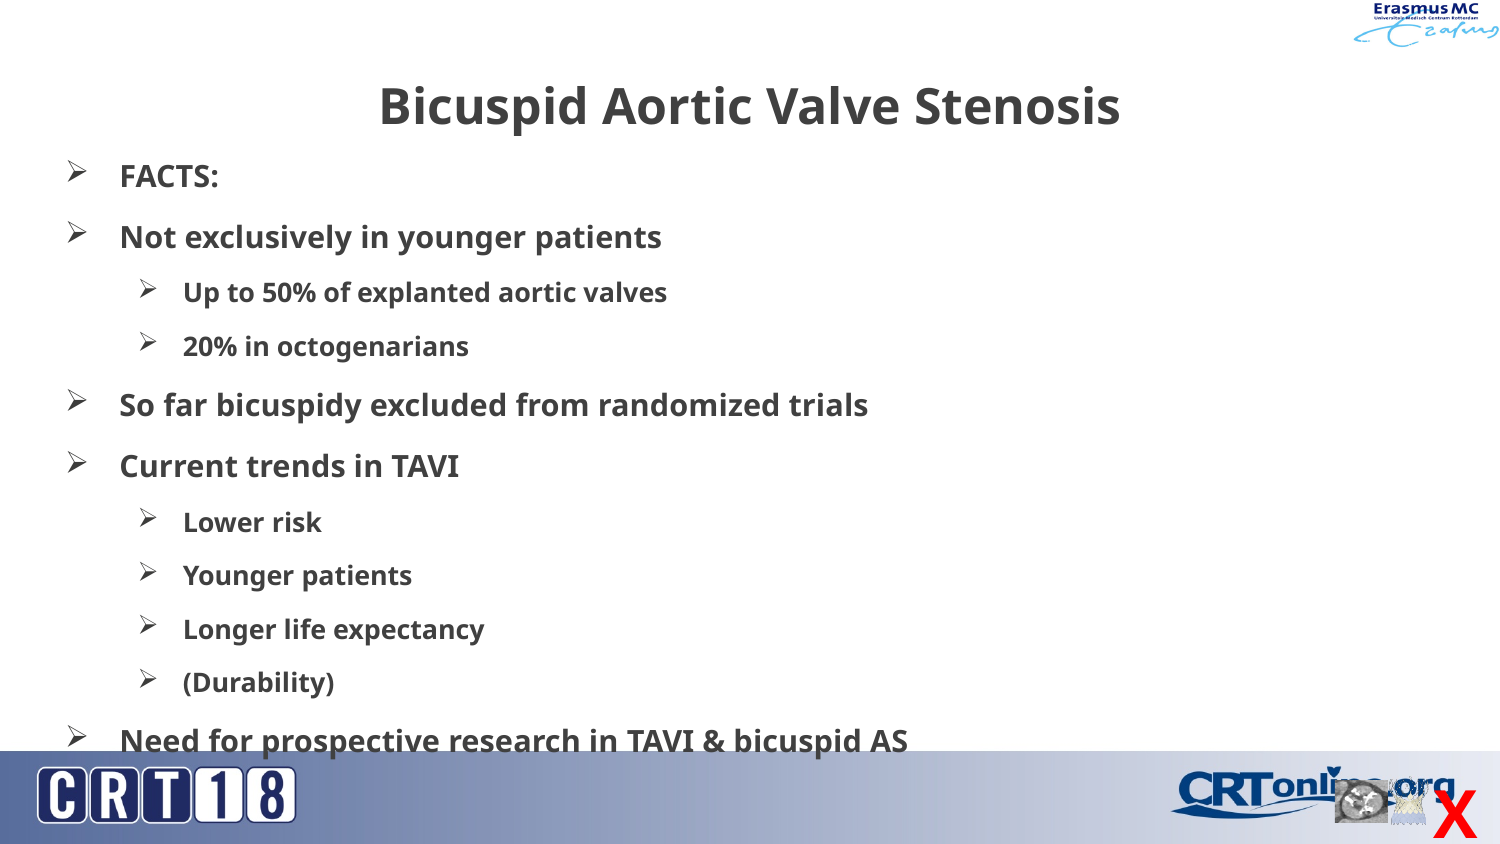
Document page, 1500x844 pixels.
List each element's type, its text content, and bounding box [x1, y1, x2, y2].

picture [0, 0, 1500, 844]
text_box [1334, 763, 1495, 844]
title Bicuspid Aortic Valve Stenosis [75, 33, 1425, 175]
list FACTS: Not exclusively in younger patients Up to 50% of explanted aortic valves 20% in octogenarians So far bicuspidy excluded from randomized trials Current trends in TAVI Lower risk Younger patients Longer life expectancy (Durability) Need for prospective research in TAVI & bicuspid AS [50, 131, 1450, 769]
